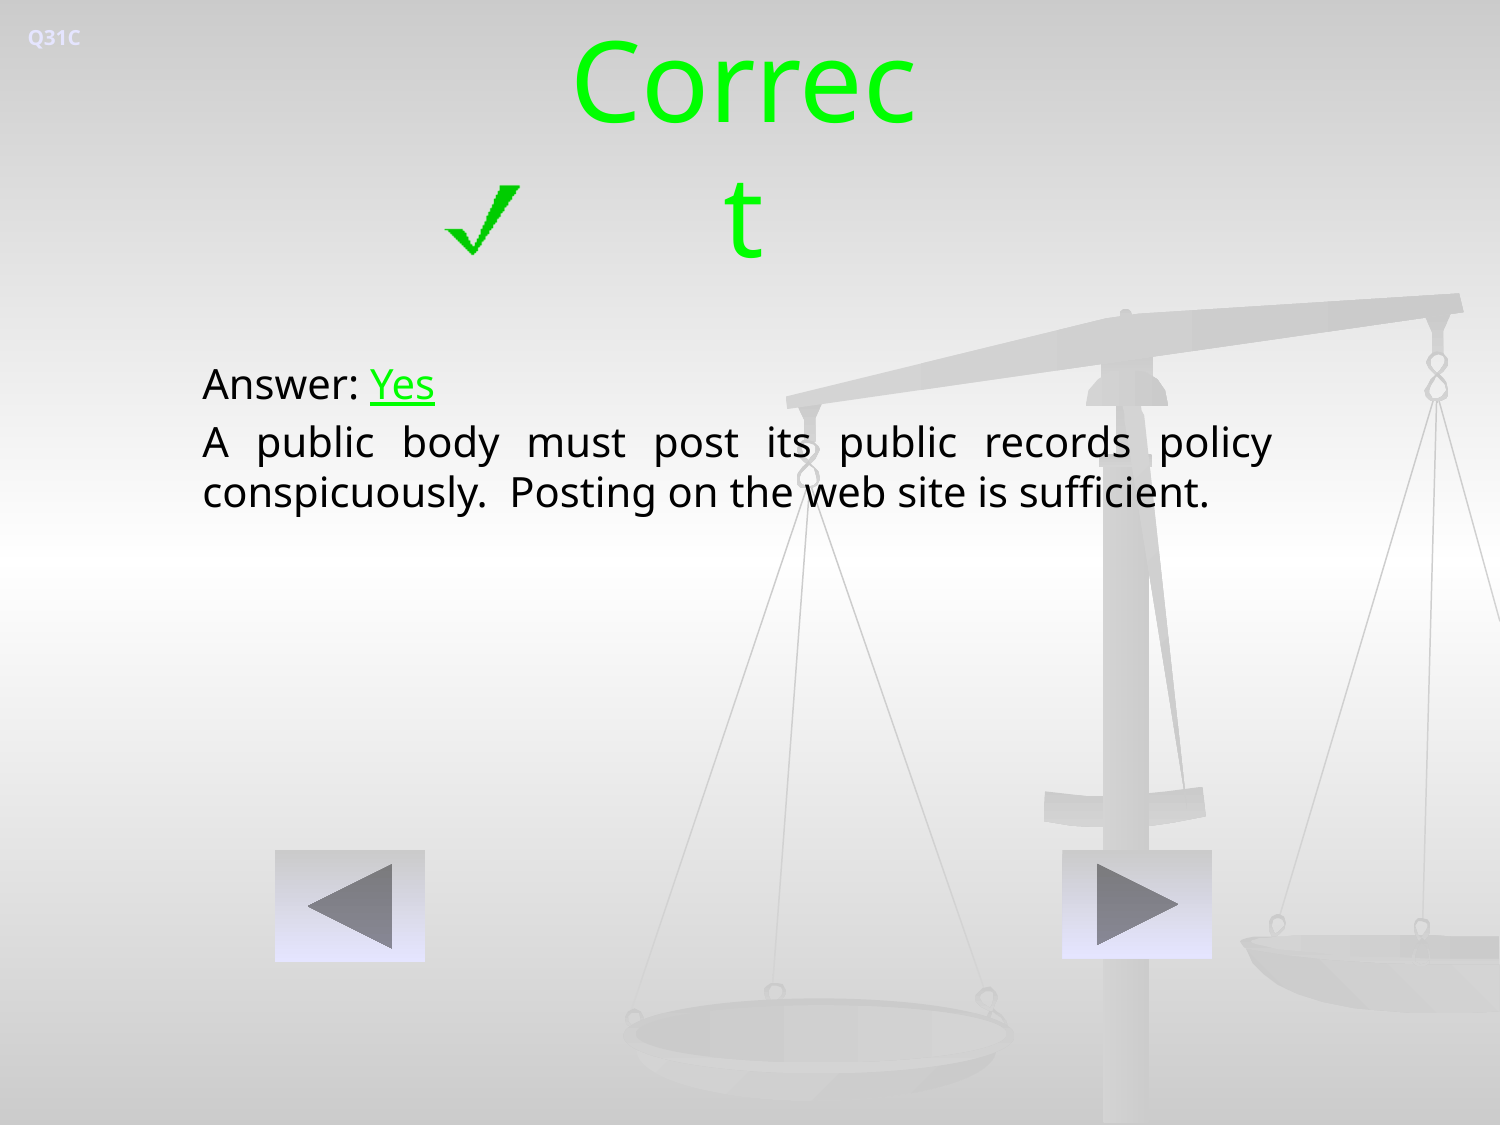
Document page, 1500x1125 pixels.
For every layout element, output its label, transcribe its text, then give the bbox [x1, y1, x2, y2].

text_box Correct [537, 187, 950, 288]
title Q31C [12, 12, 150, 63]
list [437, 174, 532, 269]
text_box [1062, 849, 1213, 959]
text_box [274, 849, 425, 963]
text_box Answer: Yes A public body must post its public records policy conspicuously. Posting on the web site is sufficient. [187, 350, 1288, 763]
